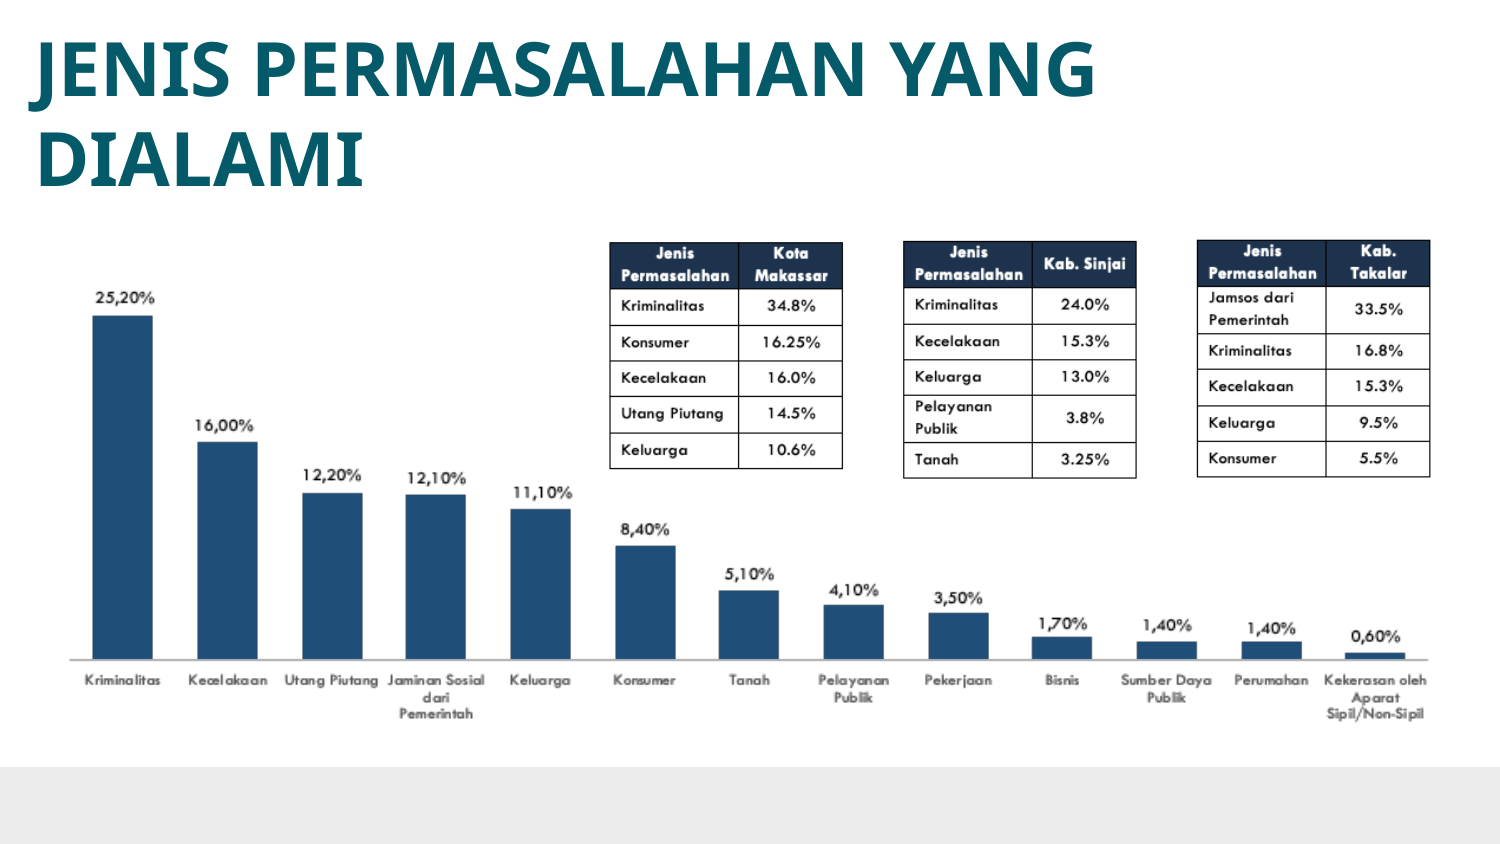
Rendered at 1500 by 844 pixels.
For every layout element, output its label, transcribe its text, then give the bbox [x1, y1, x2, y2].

text_box JENIS PERMASALAHAN YANG DIALAMI [19, 27, 1372, 194]
picture [53, 228, 1447, 734]
